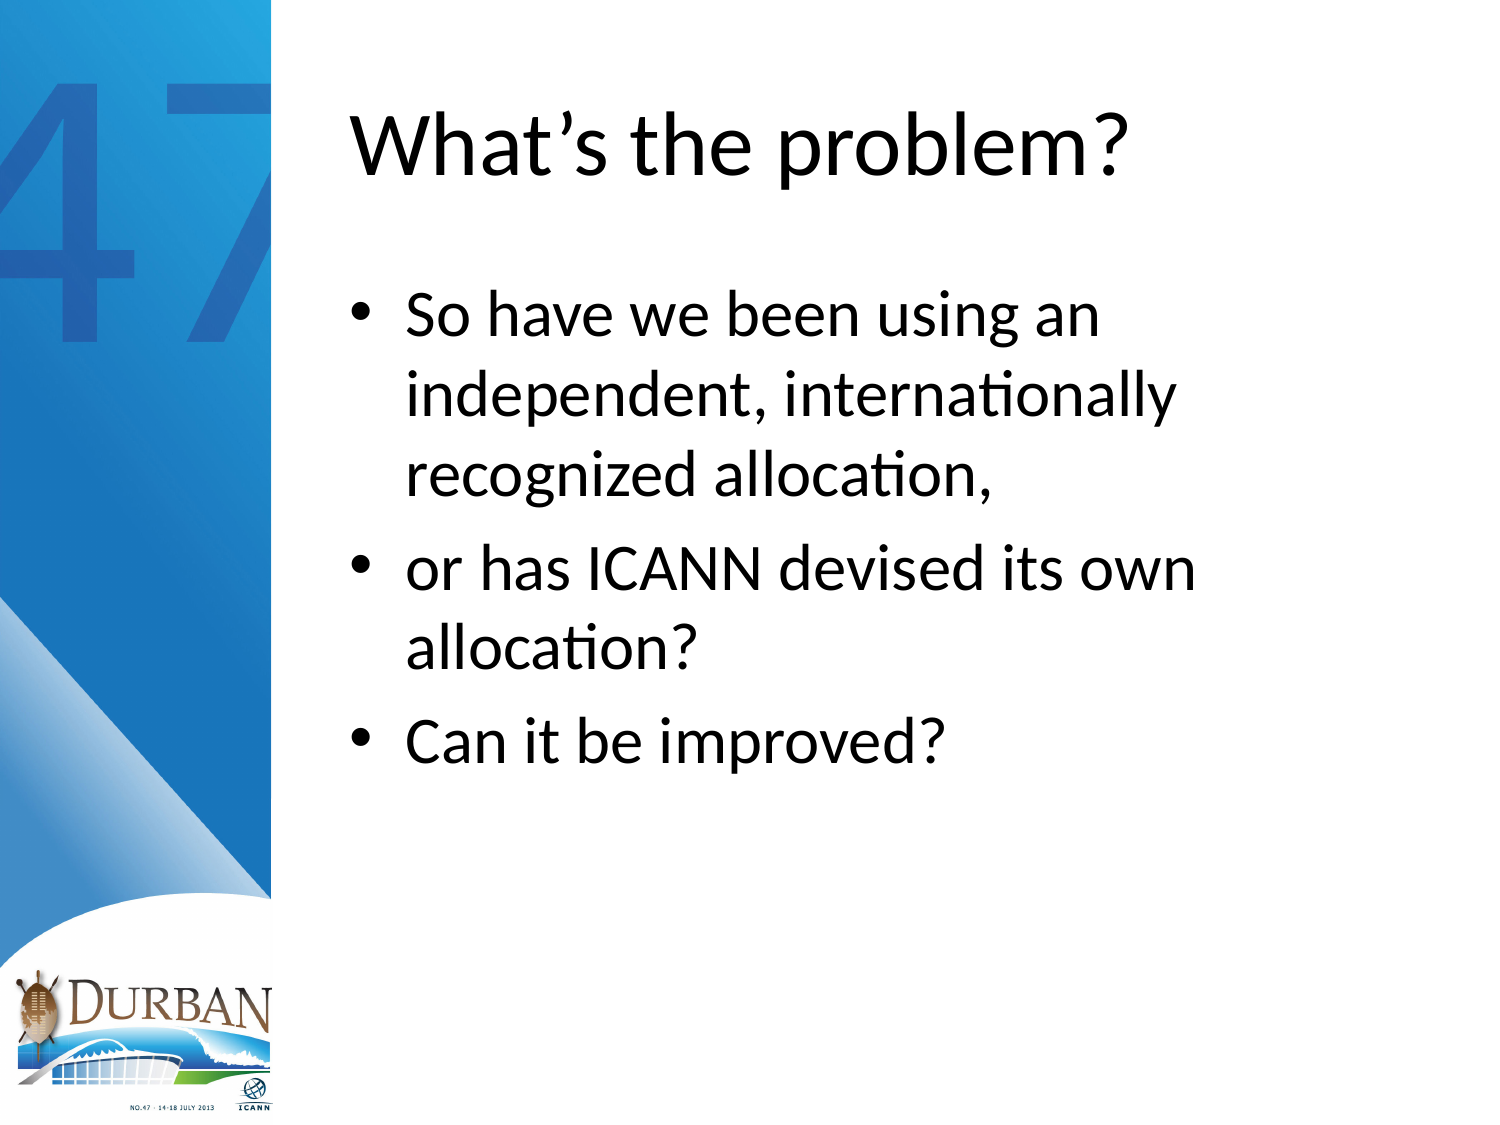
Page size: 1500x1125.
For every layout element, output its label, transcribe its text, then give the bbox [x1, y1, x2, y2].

title What’s the problem? [334, 45, 1425, 233]
list So have we been using an independent, internationally recognized allocation, or has ICANN devised its own allocation? Can it be improved? [334, 262, 1425, 1005]
picture [0, 0, 273, 1125]
